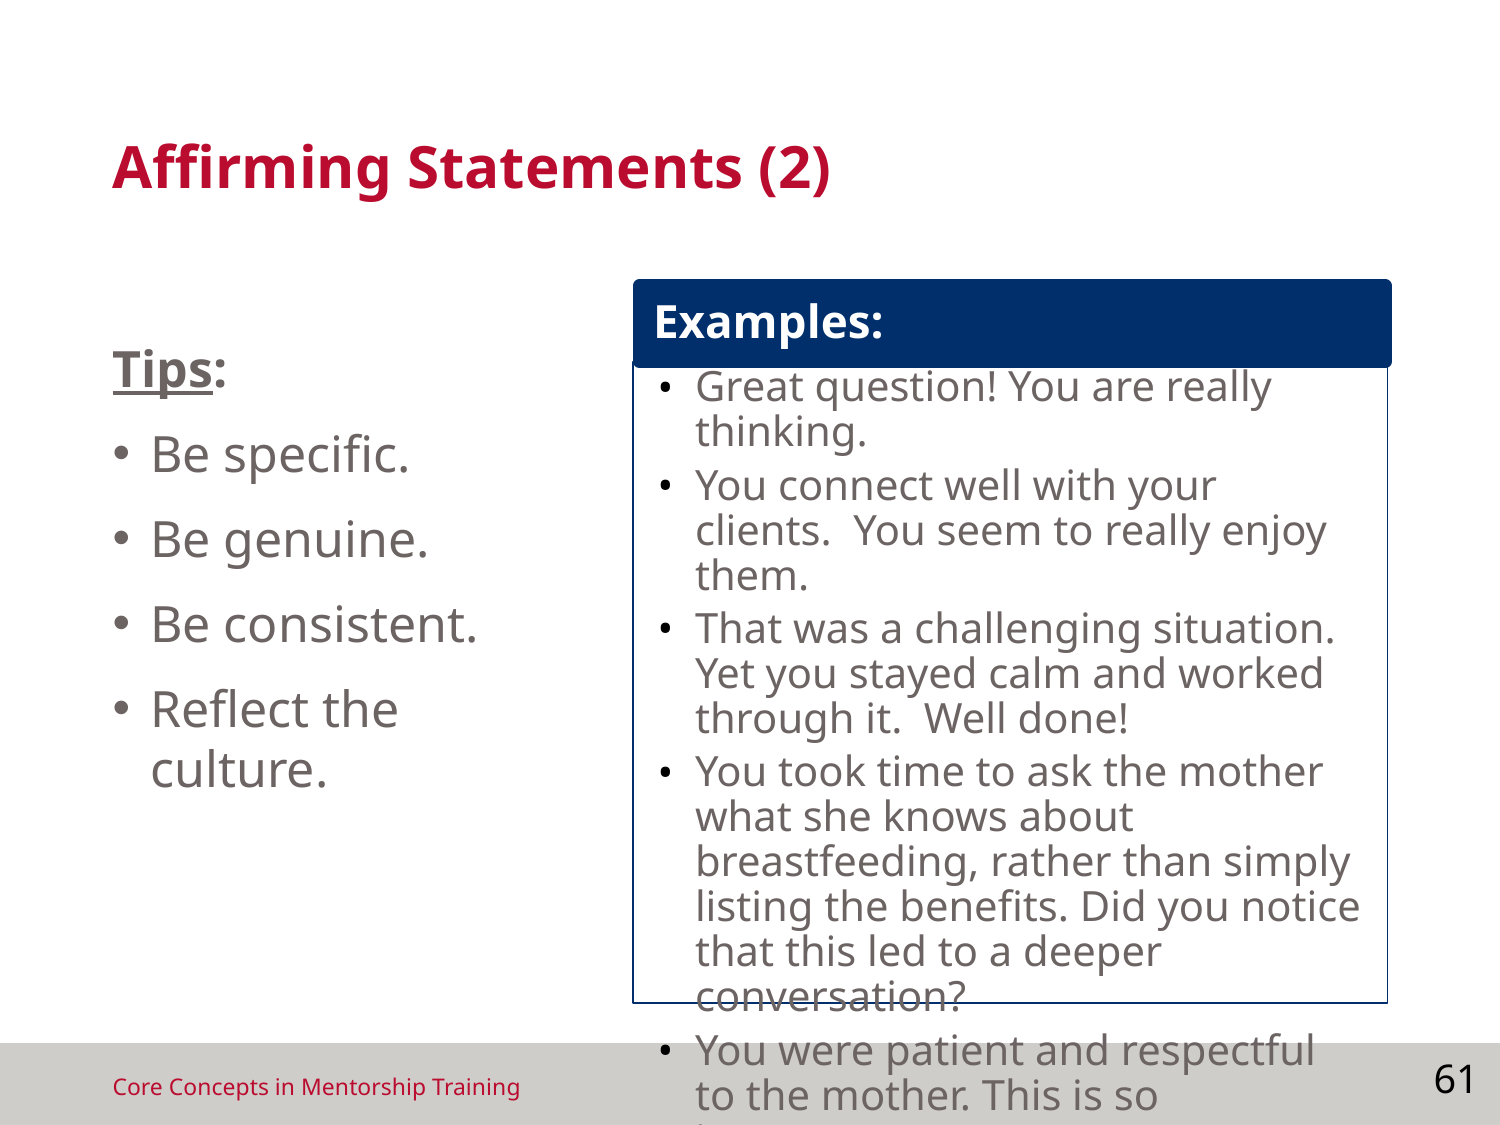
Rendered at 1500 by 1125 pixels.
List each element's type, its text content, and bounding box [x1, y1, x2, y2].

list Tips: Be specific. Be genuine. Be consistent. Reflect the culture. [112, 337, 600, 1013]
slide_number 61 [1387, 1038, 1494, 1125]
title Affirming Statements (2) [112, 50, 1388, 201]
text_box Examples: [639, 285, 1386, 361]
text_box Great question! You are really thinking. You connect well with your clients. You seem to really enjoy them. That was a challenging situation. Yet you stayed calm and worked through it. Well done! You took time to ask the mother what she knows about breastfeeding, rather than simply listing the benefits. Did you notice that this led to a deeper conversation? You were patient and respectful to the mother. This is so important! [633, 361, 1388, 1003]
